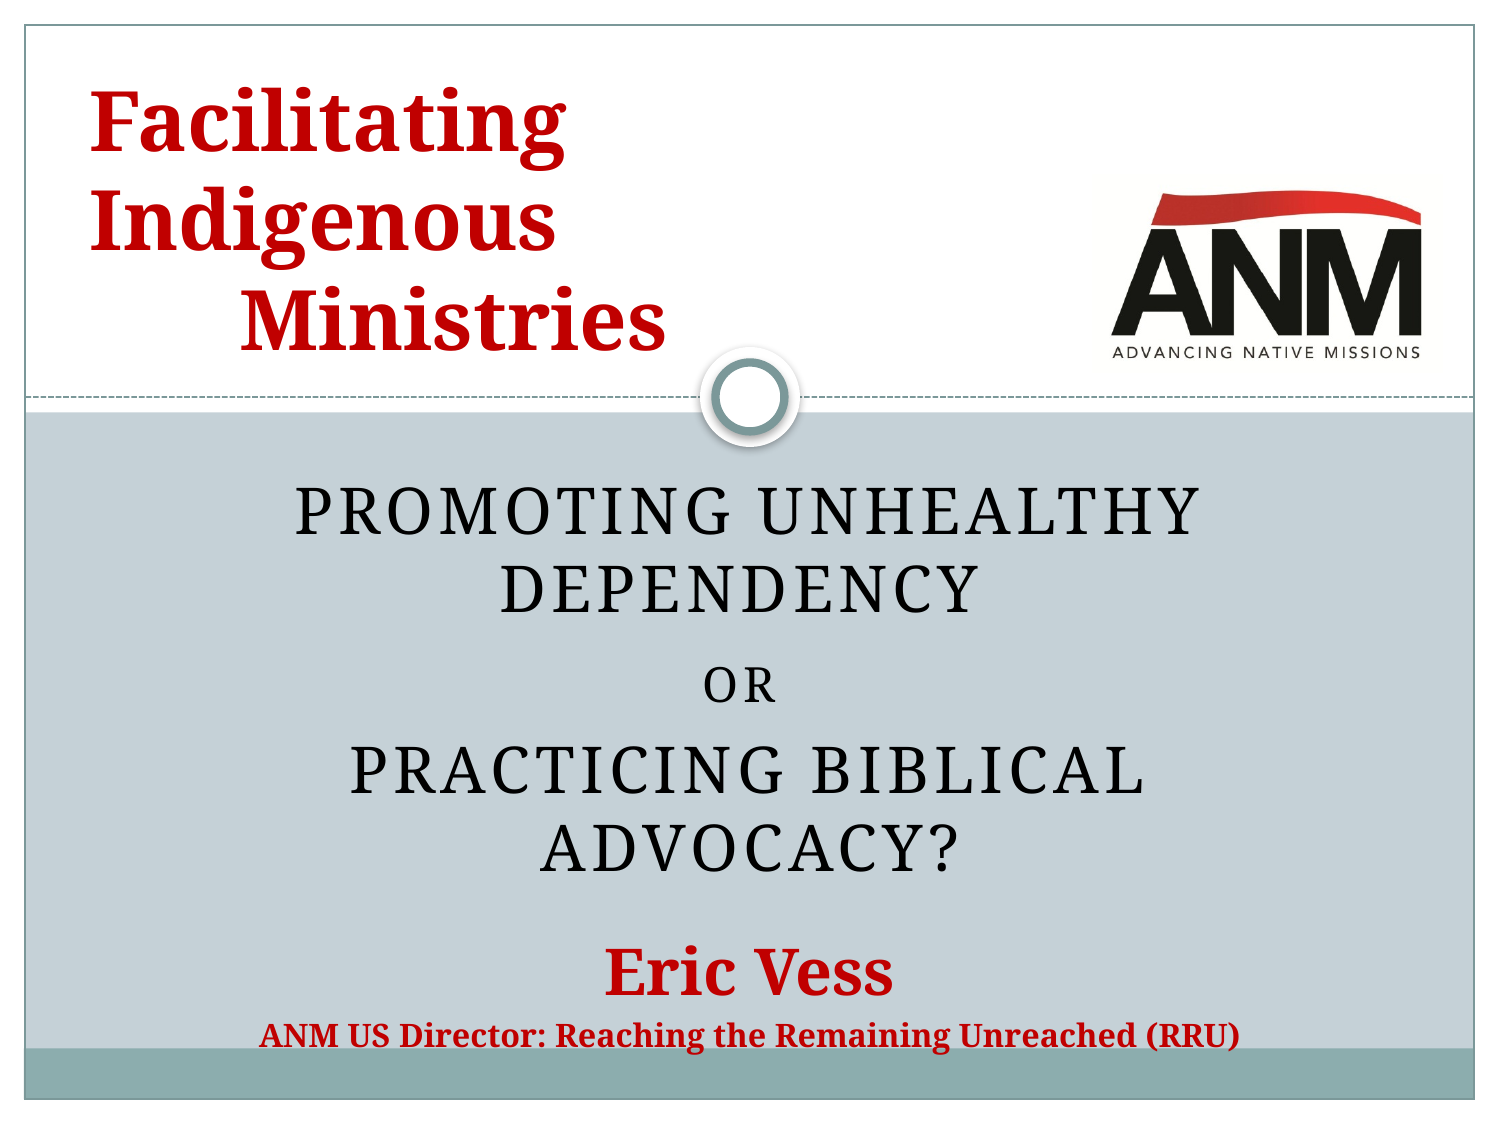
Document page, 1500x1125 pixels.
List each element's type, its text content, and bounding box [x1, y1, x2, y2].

title Facilitating Indigenous Ministries [75, 62, 913, 375]
subtitle Promoting unhealthy dependency or practicing biblical advocacy? Eric Vess ANM US Director: Reaching the Remaining Unreached (RRU) [187, 462, 1313, 1063]
picture [1092, 174, 1443, 374]
